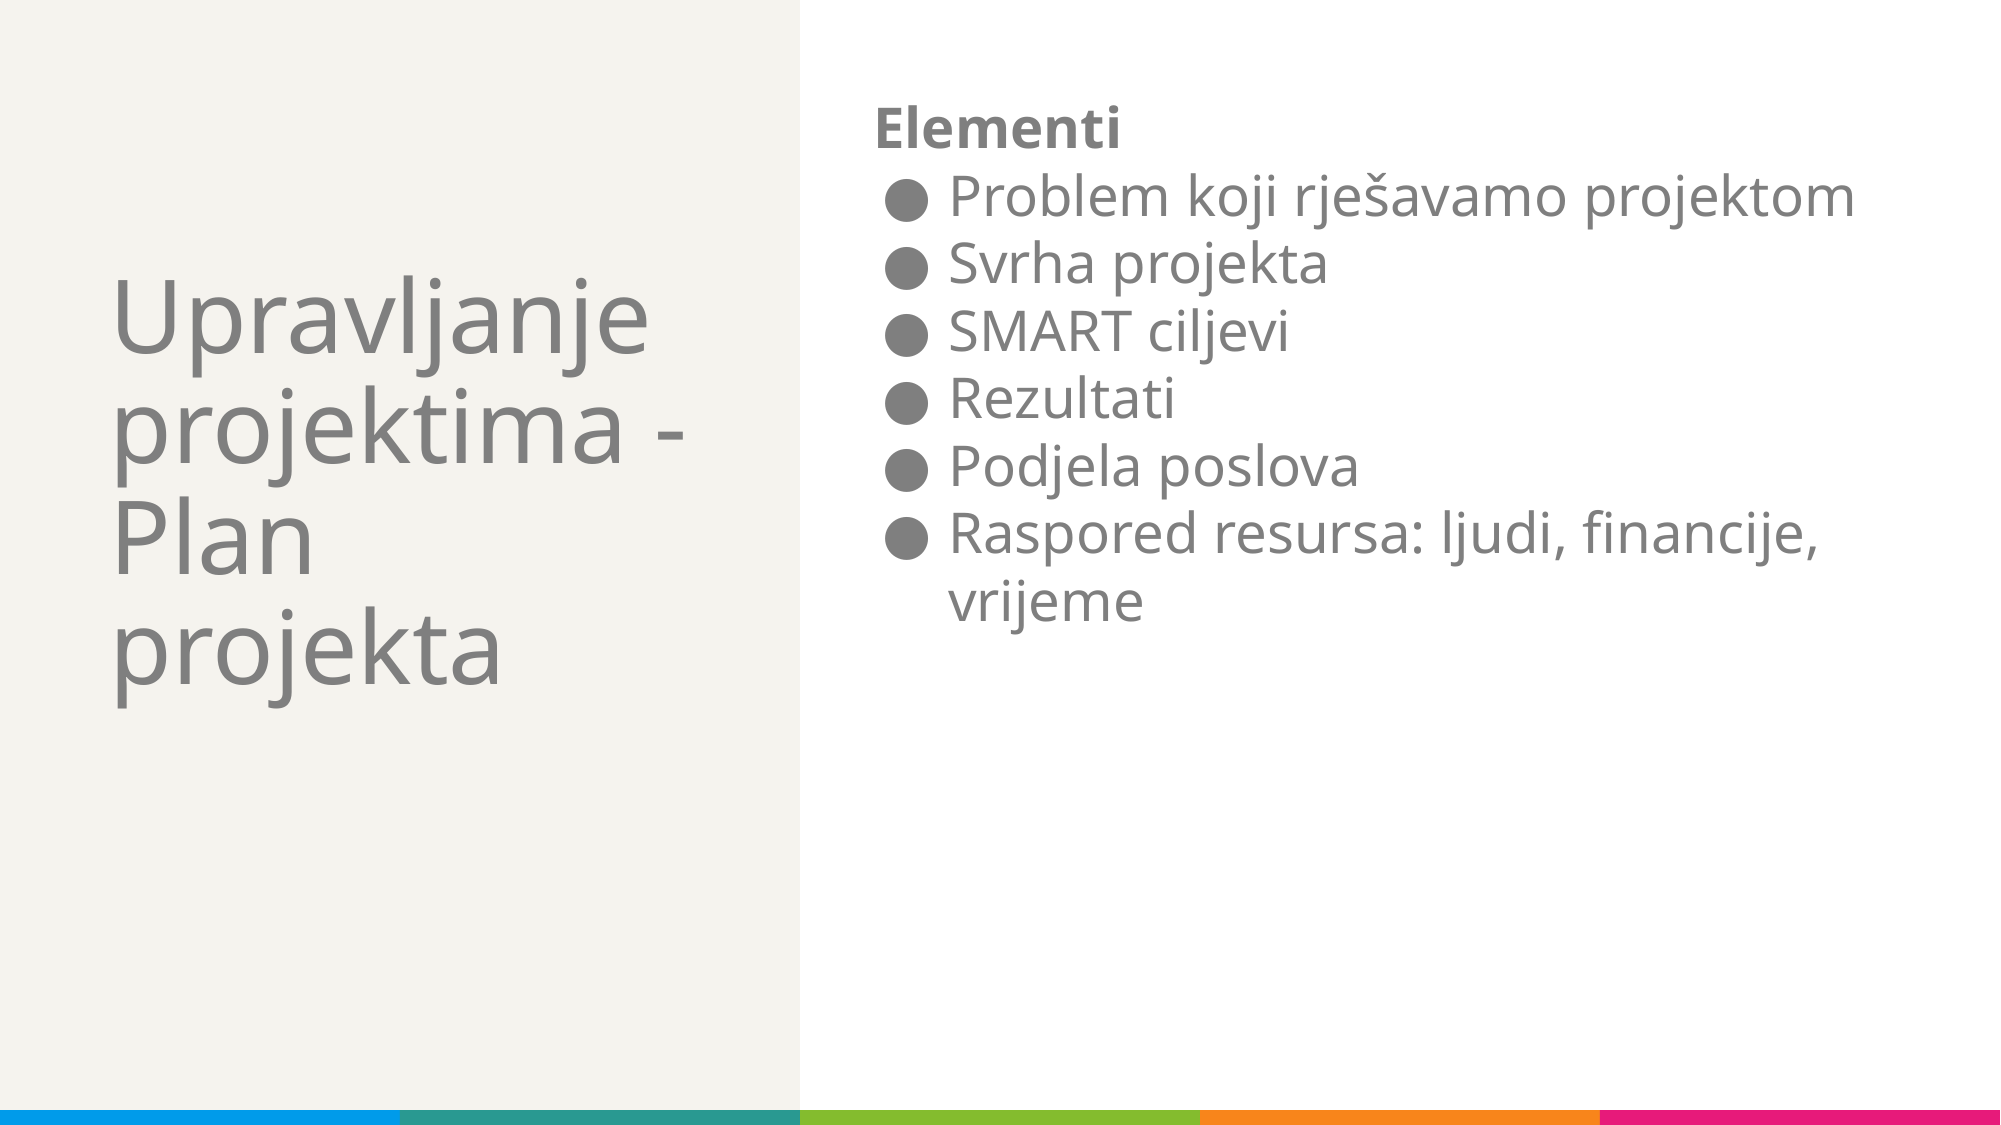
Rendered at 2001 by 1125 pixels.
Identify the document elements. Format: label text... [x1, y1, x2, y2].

title Upravljanje projektima - Plan projekta [94, 309, 740, 714]
text_box Elementi Problem koji rješavamo projektom Svrha projekta SMART ciljevi Rezultati Podjela poslova Raspored resursa: ljudi, financije, vrijeme [858, 77, 1970, 670]
